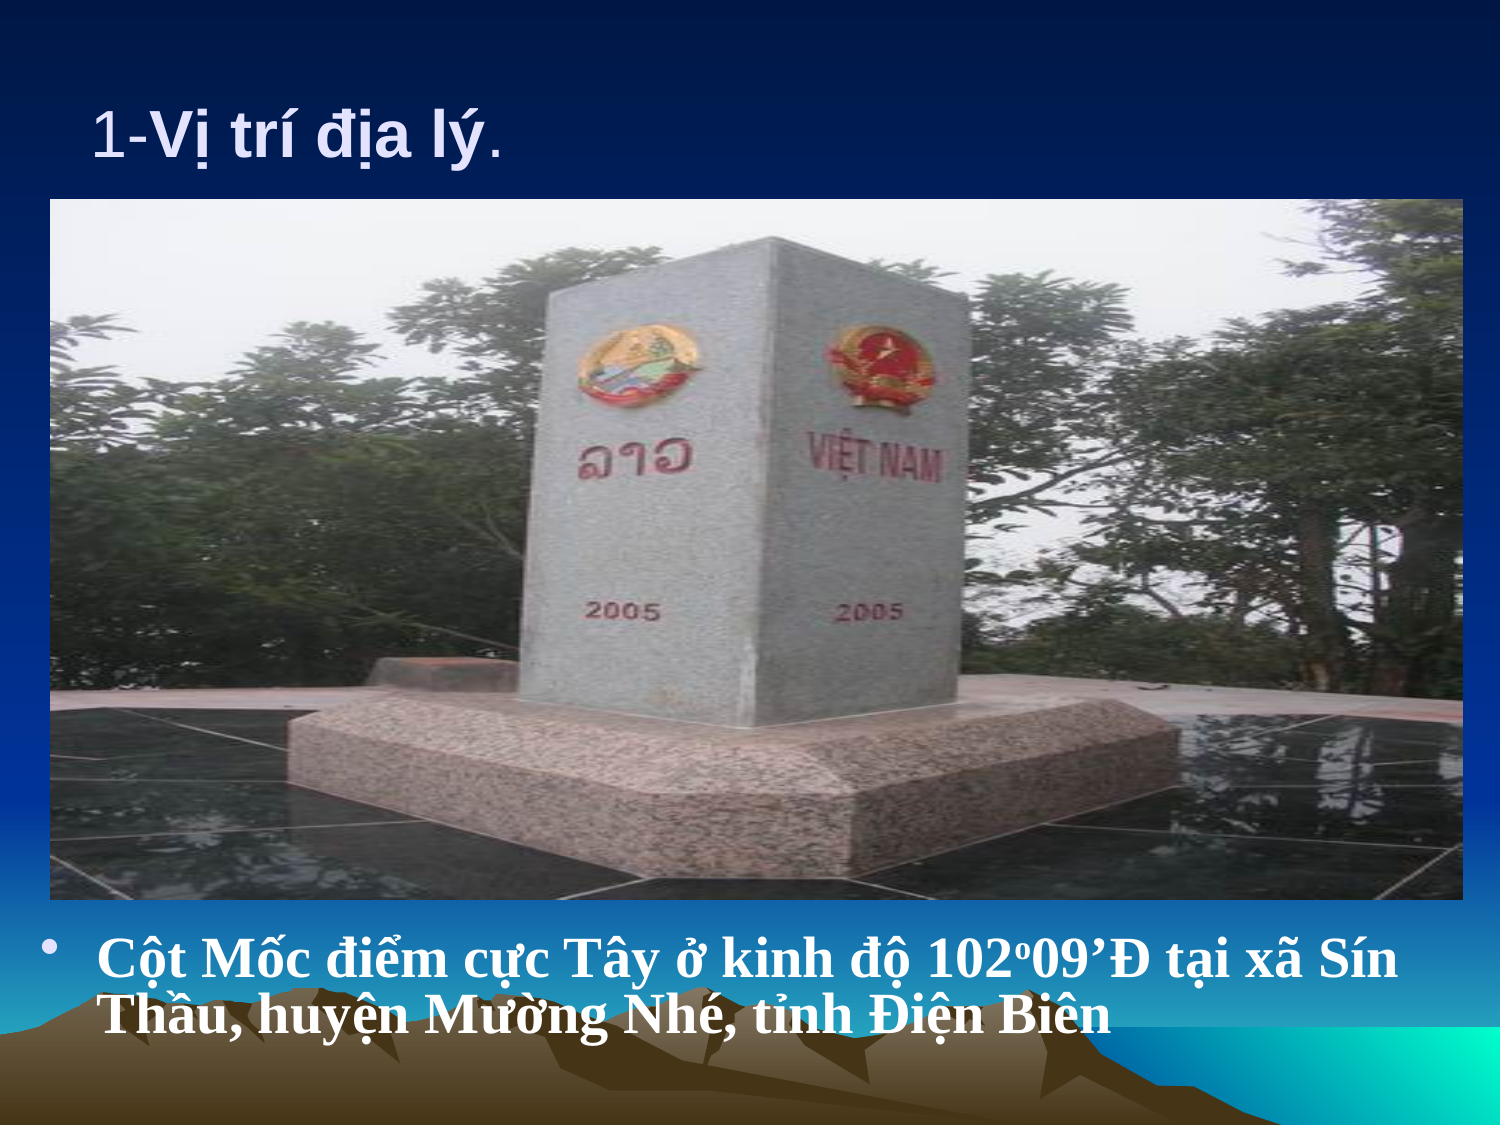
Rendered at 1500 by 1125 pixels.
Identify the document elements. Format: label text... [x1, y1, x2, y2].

list Cột Mốc điểm cực Tây ở kinh độ 102o09’Đ tại xã Sín Thầu, huyện Mường Nhé, tỉnh Điện Biên [24, 924, 1463, 1096]
picture [49, 199, 1463, 901]
title 1-Vị trí địa lý. [75, 37, 1425, 198]
